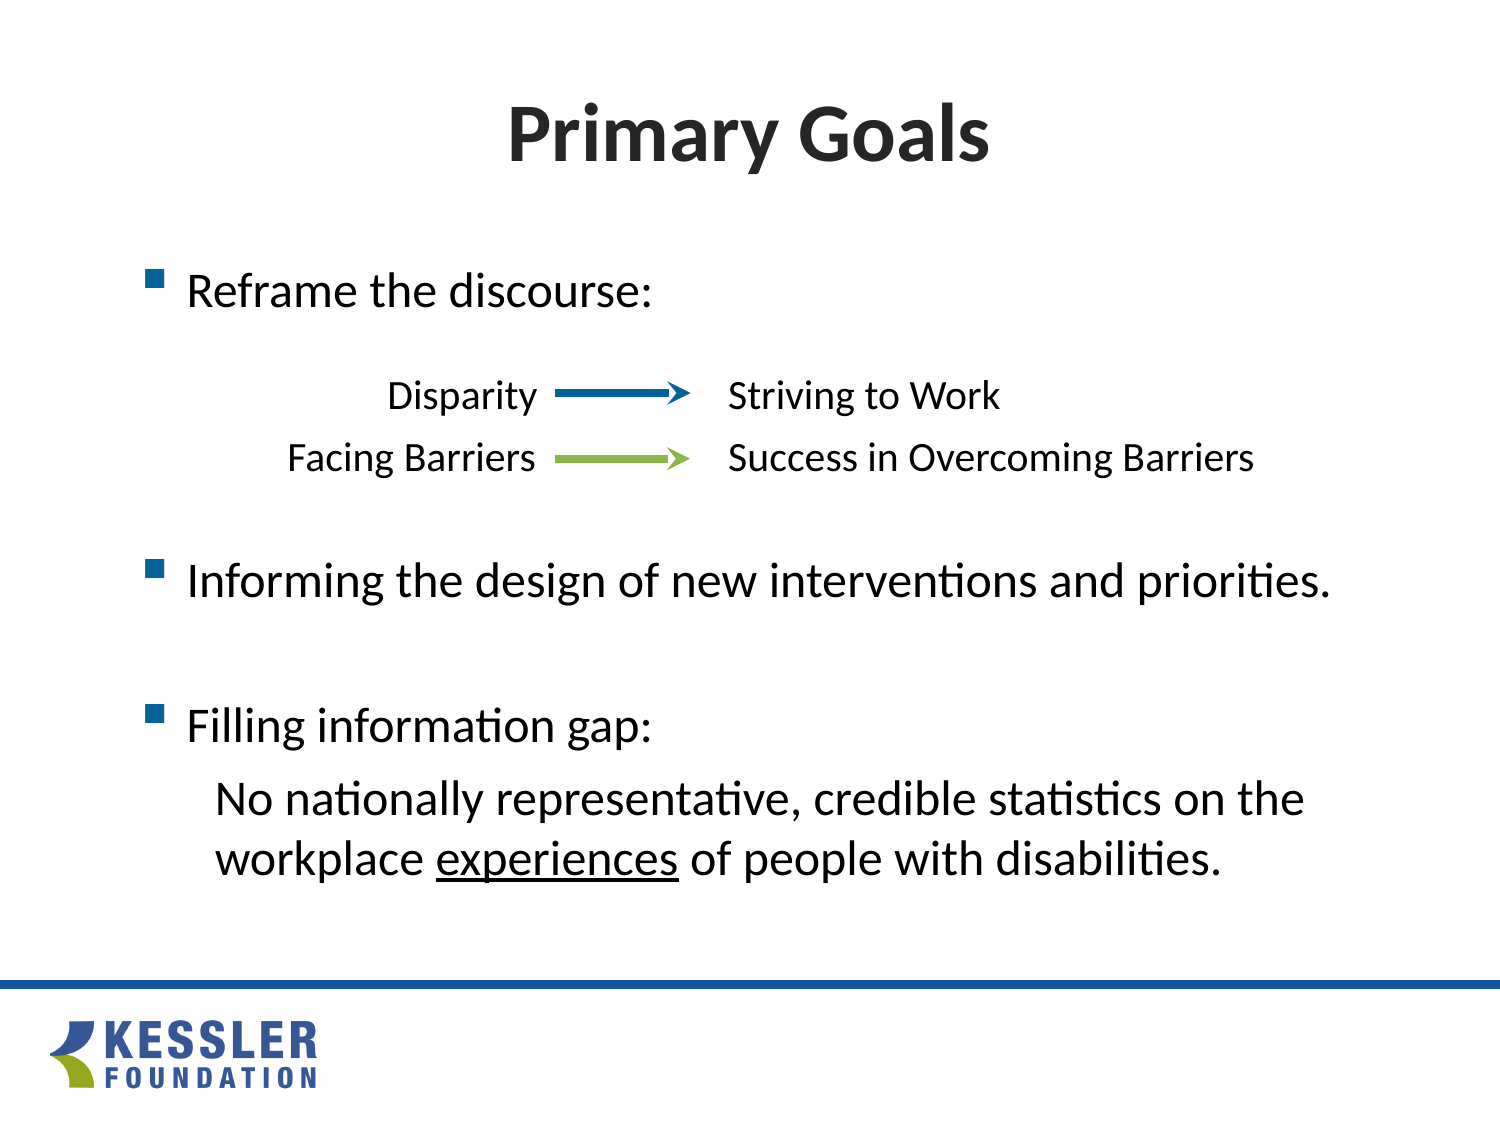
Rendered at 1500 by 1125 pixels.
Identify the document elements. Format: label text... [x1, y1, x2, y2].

text_box Primary Goals [0, 48, 1500, 208]
picture [49, 1012, 326, 1091]
text_box Reframe the discourse: Informing the design of new interventions and priorities. Filling information gap: No nationally representative, credible statistics on the workplace experiences of people with disabilities. [123, 248, 1366, 980]
text_box Disparity Striving to Work Facing Barriers Success in Overcoming Barriers [263, 360, 1270, 488]
